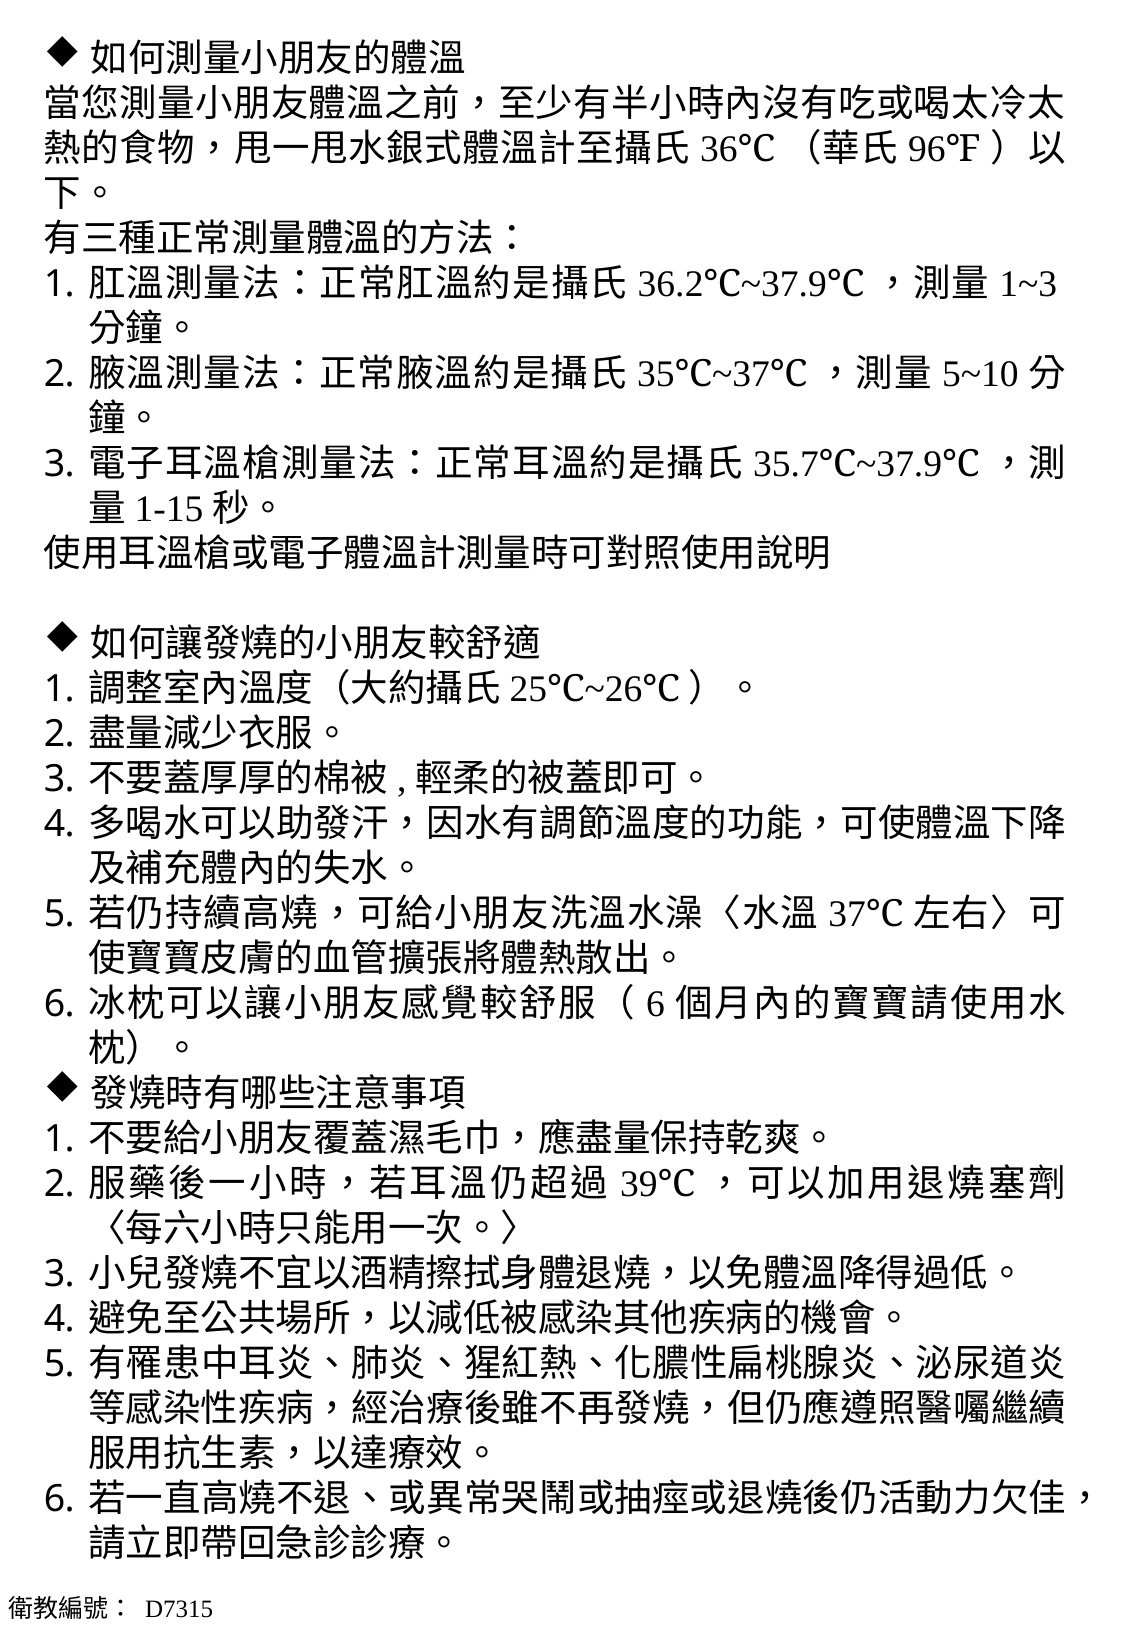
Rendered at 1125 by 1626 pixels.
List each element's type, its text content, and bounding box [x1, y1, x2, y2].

text_box 如何測量小朋友的體溫 當您測量小朋友體溫之前，至少有半小時內沒有吃或喝太冷太熱的食物，甩一甩水銀式體溫計至攝氏36℃（華氏96℉）以下。 有三種正常測量體溫的方法： 肛溫測量法：正常肛溫約是攝氏36.2℃~37.9℃，測量1~3分鐘。 腋溫測量法：正常腋溫約是攝氏35℃~37℃，測量5~10分鐘。 電子耳溫槍測量法：正常耳溫約是攝氏35.7℃~37.9℃，測量1-15秒。 使用耳溫槍或電子體溫計測量時可對照使用說明 如何讓發燒的小朋友較舒適 調整室內溫度（大約攝氏25℃~26℃）。 盡量減少衣服。 不要蓋厚厚的棉被,輕柔的被蓋即可。 多喝水可以助發汗，因水有調節溫度的功能，可使體溫下降及補充體內的失水。 若仍持續高燒，可給小朋友洗溫水澡〈水溫37℃左右〉可使寶寶皮膚的血管擴張將體熱散出。 冰枕可以讓小朋友感覺較舒服（6個月內的寶寶請使用水枕）。 發燒時有哪些注意事項 不要給小朋友覆蓋濕毛巾，應盡量保持乾爽。 服藥後一小時，若耳溫仍超過39℃，可以加用退燒塞劑〈每六小時只能用一次。〉 小兒發燒不宜以酒精擦拭身體退燒，以免體溫降得過低。 避免至公共場所，以減低被感染其他疾病的機會。 有罹患中耳炎、肺炎、猩紅熱、化膿性扁桃腺炎、泌尿道炎等感染性疾病，經治療後雖不再發燒，但仍應遵照醫囑繼續服用抗生素，以達療效。 若一直高燒不退、或異常哭鬧或抽痙或退燒後仍活動力欠佳，請立即帶回急診診療。 [28, 26, 1081, 1572]
text_box 衛教編號： D7315 [0, 1584, 228, 1625]
